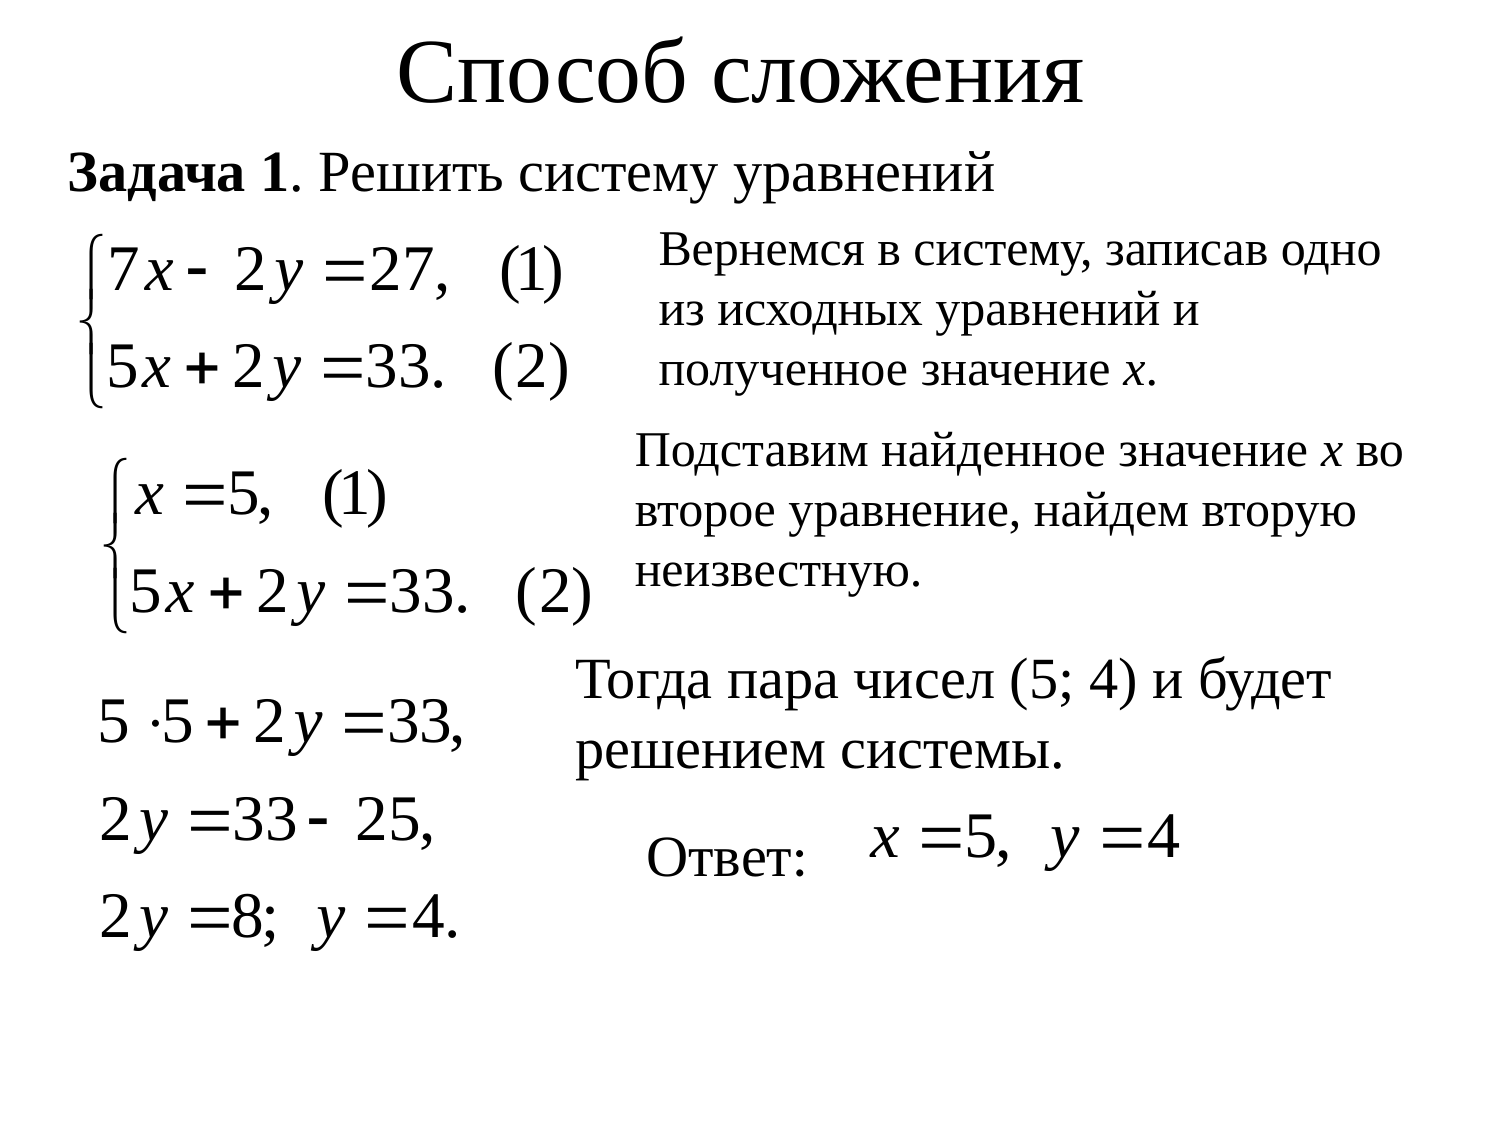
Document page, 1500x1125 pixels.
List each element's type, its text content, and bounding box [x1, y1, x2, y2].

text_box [64, 219, 585, 421]
text_box Вернемся в систему, записав одно из исходных уравнений и полученное значение x. [643, 207, 1400, 403]
text_box Задача 1. Решить систему уравнений [53, 125, 1447, 211]
text_box Ответ: [631, 810, 845, 896]
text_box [88, 443, 609, 646]
text_box Подставим найденное значение x во второе уравнение, найдем вторую неизвестную. [620, 408, 1430, 604]
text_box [88, 680, 570, 971]
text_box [855, 798, 1194, 888]
text_box Тогда пара чисел (5; 4) и будет решением системы. [560, 633, 1500, 788]
title Способ сложения [53, 1, 1429, 125]
